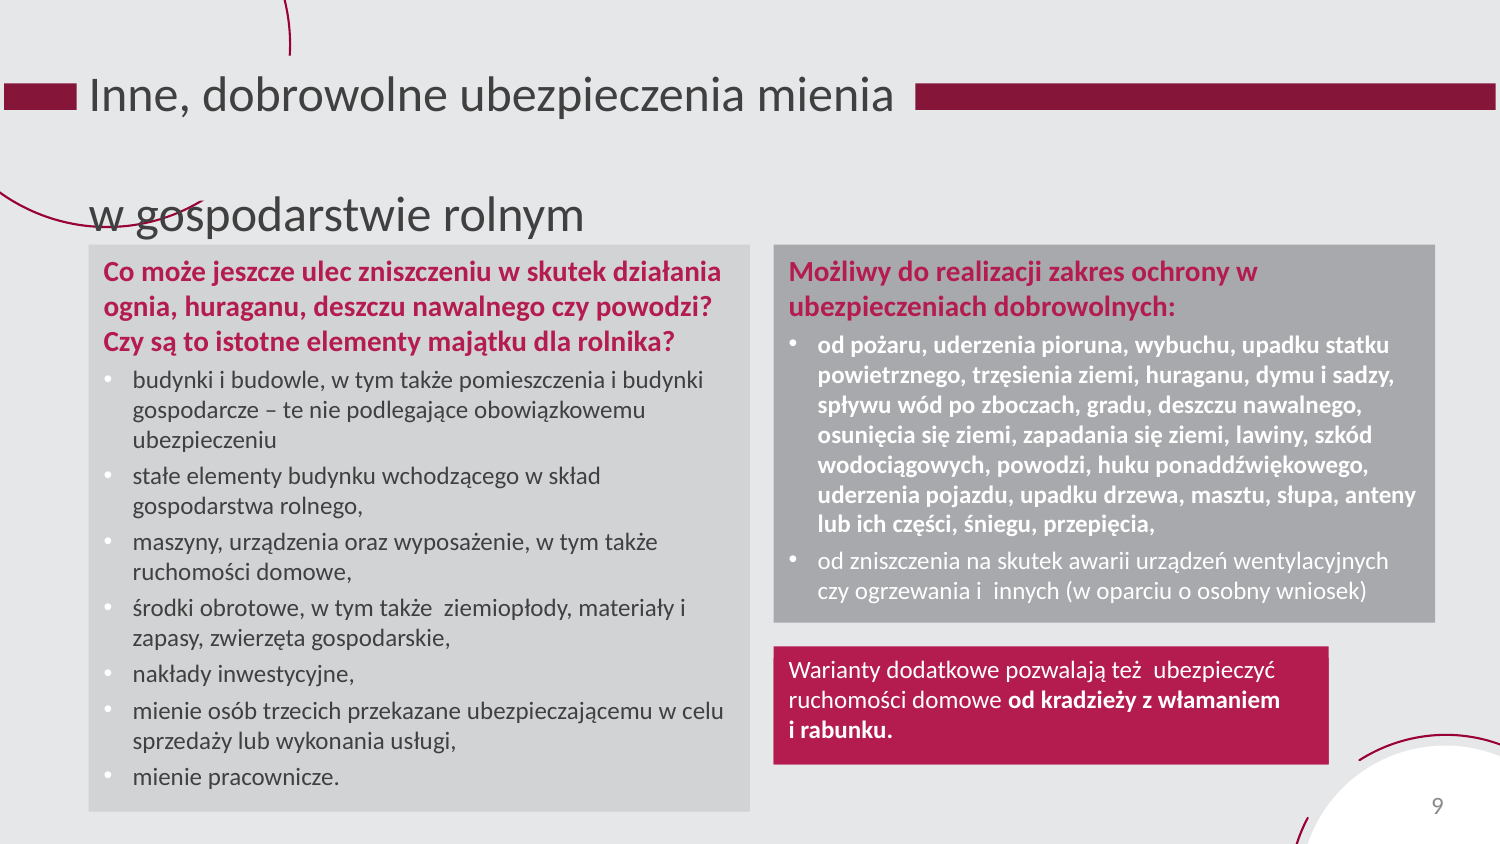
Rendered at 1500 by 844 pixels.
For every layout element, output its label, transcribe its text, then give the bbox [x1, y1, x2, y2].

list Co może jeszcze ulec zniszczeniu w skutek działania ognia, huraganu, deszczu nawalnego czy powodzi? Czy są to istotne elementy majątku dla rolnika? budynki i budowle, w tym także pomieszczenia i budynki gospodarcze – te nie podlegające obowiązkowemu ubezpieczeniu stałe elementy budynku wchodzącego w skład gospodarstwa rolnego, maszyny, urządzenia oraz wyposażenie, w tym także ruchomości domowe, środki obrotowe, w tym także ziemiopłody, materiały i zapasy, zwierzęta gospodarskie, nakłady inwestycyjne, mienie osób trzecich przekazane ubezpieczającemu w celu sprzedaży lub wykonania usługi, mienie pracownicze. [88, 244, 750, 812]
title Inne, dobrowolne ubezpieczenia mienia w gospodarstwie rolnym [76, 55, 916, 201]
list Warianty dodatkowe pozwalają też ubezpieczyć ruchomości domowe od kradzieży z włamaniem i rabunku. [773, 646, 1329, 765]
list Możliwy do realizacji zakres ochrony w ubezpieczeniach dobrowolnych: od pożaru, uderzenia pioruna, wybuchu, upadku statku powietrznego, trzęsienia ziemi, huraganu, dymu i sadzy, spływu wód po zboczach, gradu, deszczu nawalnego, osunięcia się ziemi, zapadania się ziemi, lawiny, szkód wodociągowych, powodzi, huku ponaddźwiękowego, uderzenia pojazdu, upadku drzewa, masztu, słupa, anteny lub ich części, śniegu, przepięcia, od zniszczenia na skutek awarii urządzeń wentylacyjnych czy ogrzewania i innych (w oparciu o osobny wniosek) [773, 244, 1436, 623]
slide_number 9 [1252, 782, 1459, 827]
